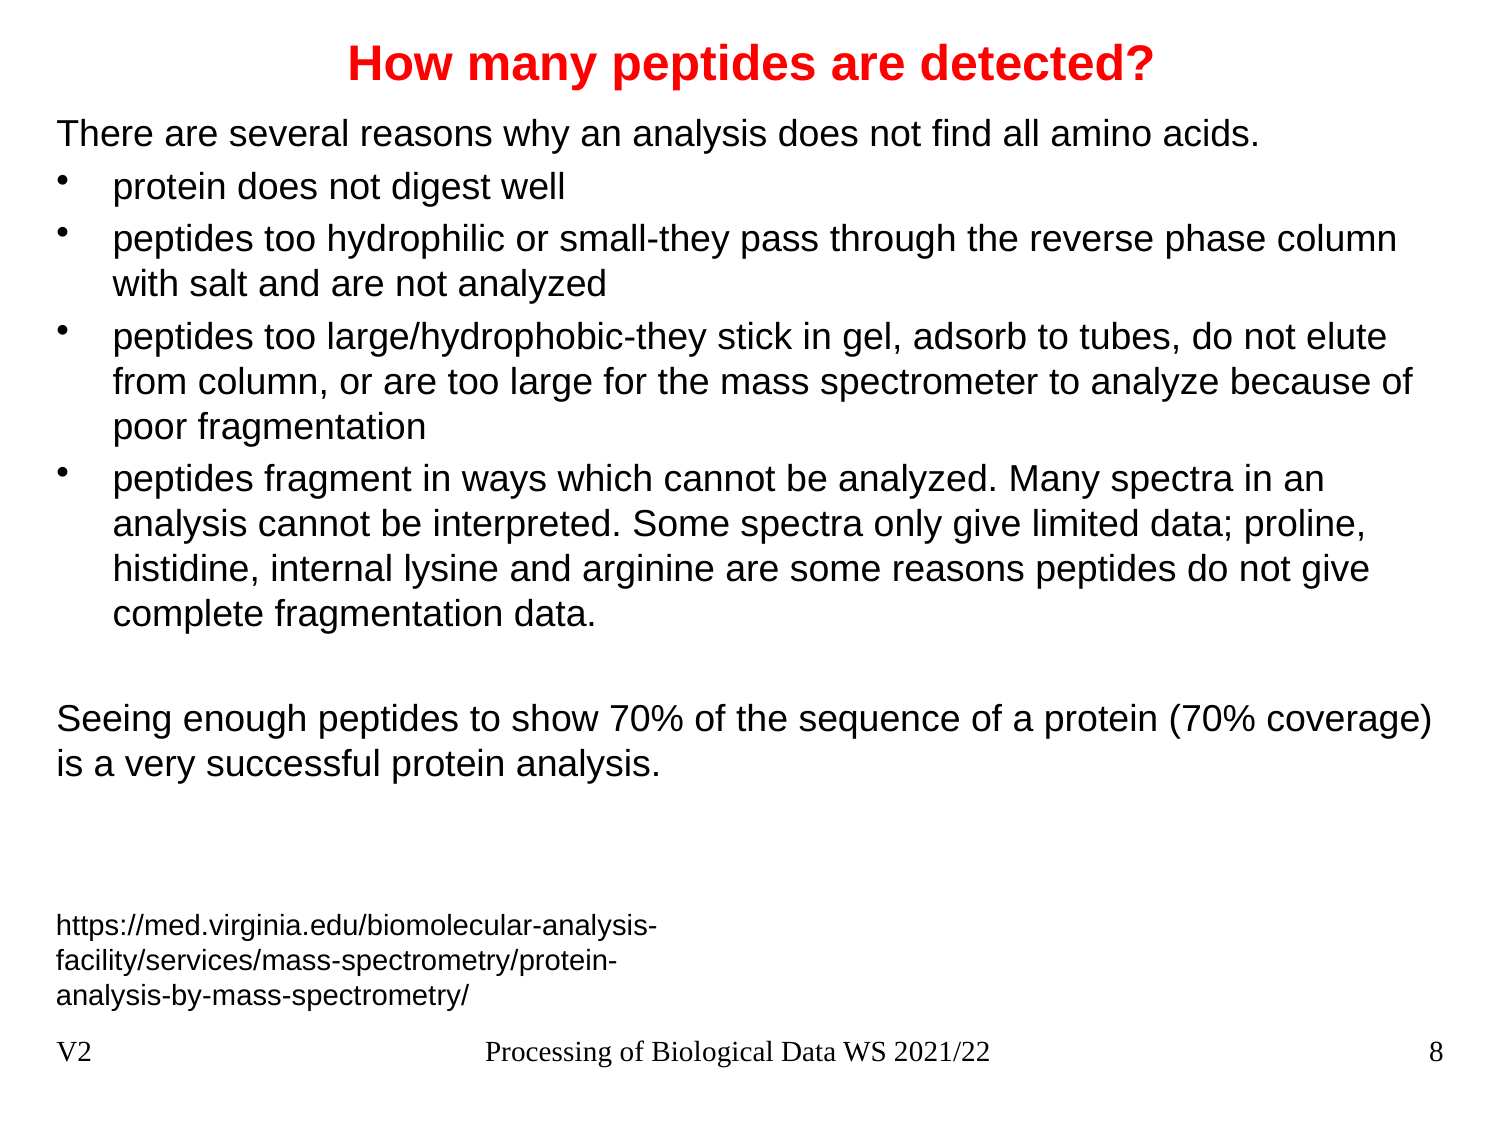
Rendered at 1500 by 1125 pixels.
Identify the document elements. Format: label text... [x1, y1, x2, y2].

text_box There are several reasons why an analysis does not find all amino acids. protein does not digest well peptides too hydrophilic or small-they pass through the reverse phase column with salt and are not analyzed peptides too large/hydrophobic-they stick in gel, adsorb to tubes, do not elute from column, or are too large for the mass spectrometer to analyze because of poor fragmentation peptides fragment in ways which cannot be analyzed. Many spectra in an analysis cannot be interpreted. Some spectra only give limited data; proline, histidine, internal lysine and arginine are some reasons peptides do not give complete fragmentation data. Seeing enough peptides to show 70% of the sequence of a protein (70% coverage) is a very successful protein analysis. [41, 101, 1459, 858]
footer Processing of Biological Data WS 2021/22 [466, 1024, 1011, 1101]
slide_number V2 [40, 1024, 426, 1101]
title How many peptides are detected? [76, 19, 1427, 101]
text_box https://med.virginia.edu/biomolecular-analysis-facility/services/mass-spectrometry/protein-analysis-by-mass-spectrometry/ [41, 898, 689, 1019]
slide_number 8 [1074, 1024, 1460, 1101]
